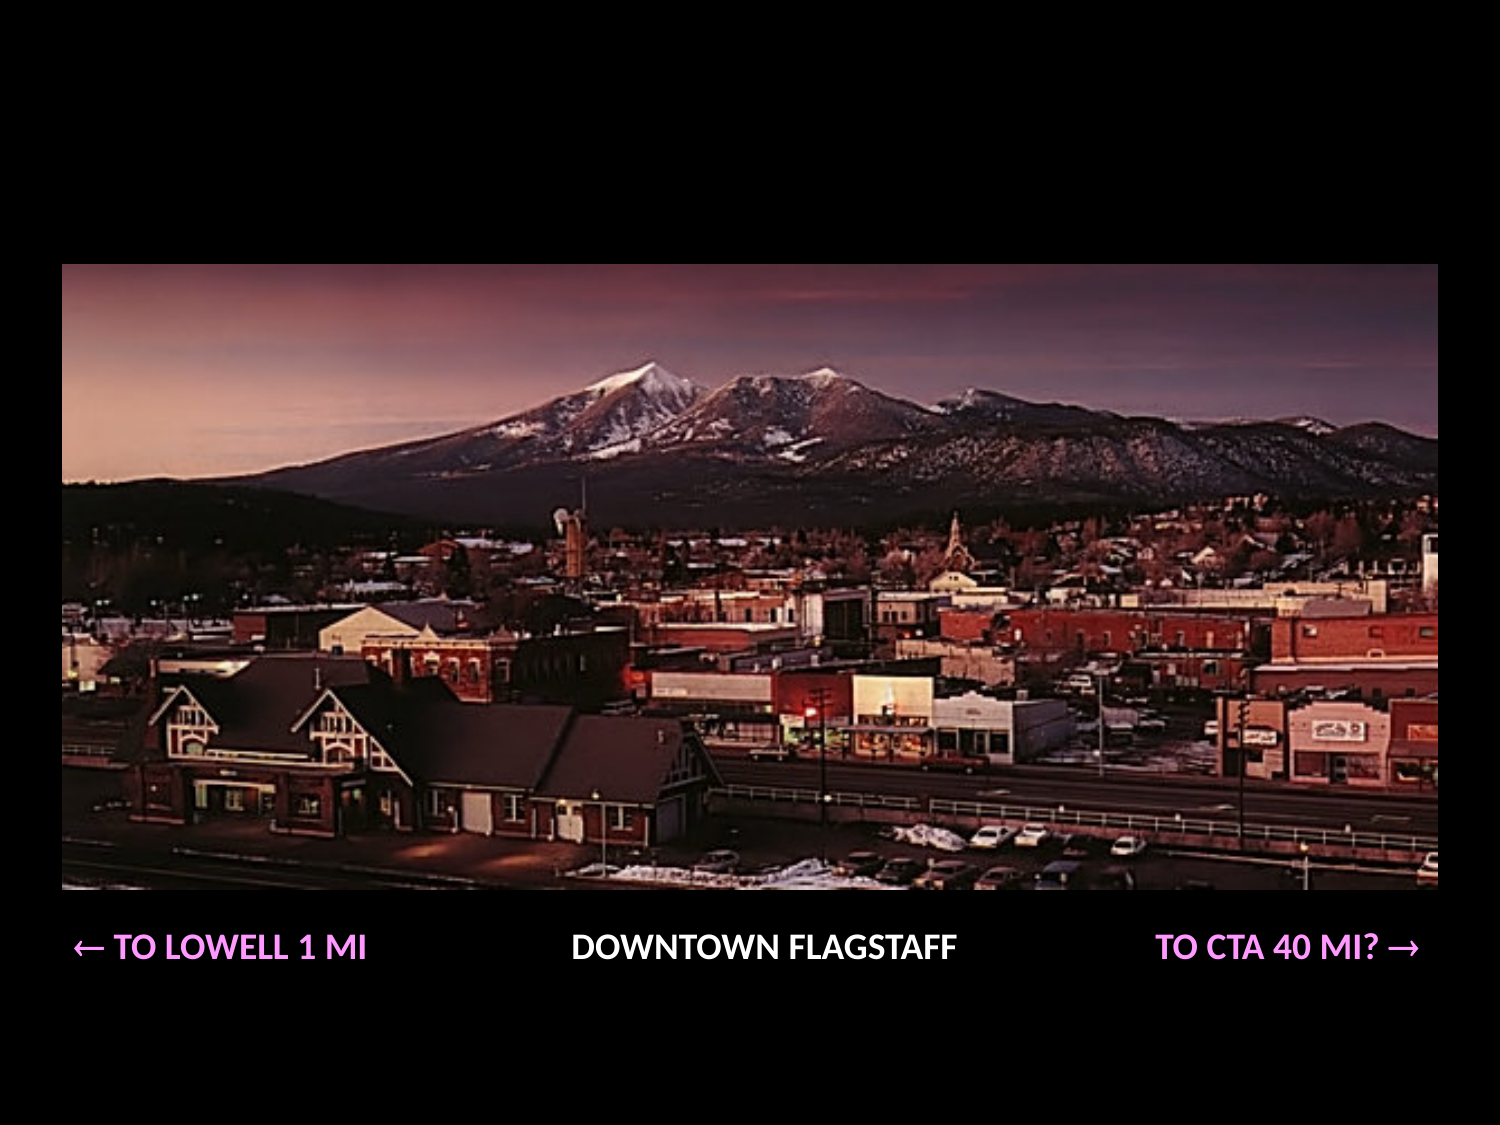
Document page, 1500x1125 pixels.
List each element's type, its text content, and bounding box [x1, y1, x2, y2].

text_box DOWNTOWN FLAGSTAFF [556, 914, 973, 975]
picture [62, 264, 1438, 890]
text_box  TO LOWELL 1 MI [59, 914, 383, 975]
text_box TO CTA 40 MI?  [1140, 914, 1435, 975]
